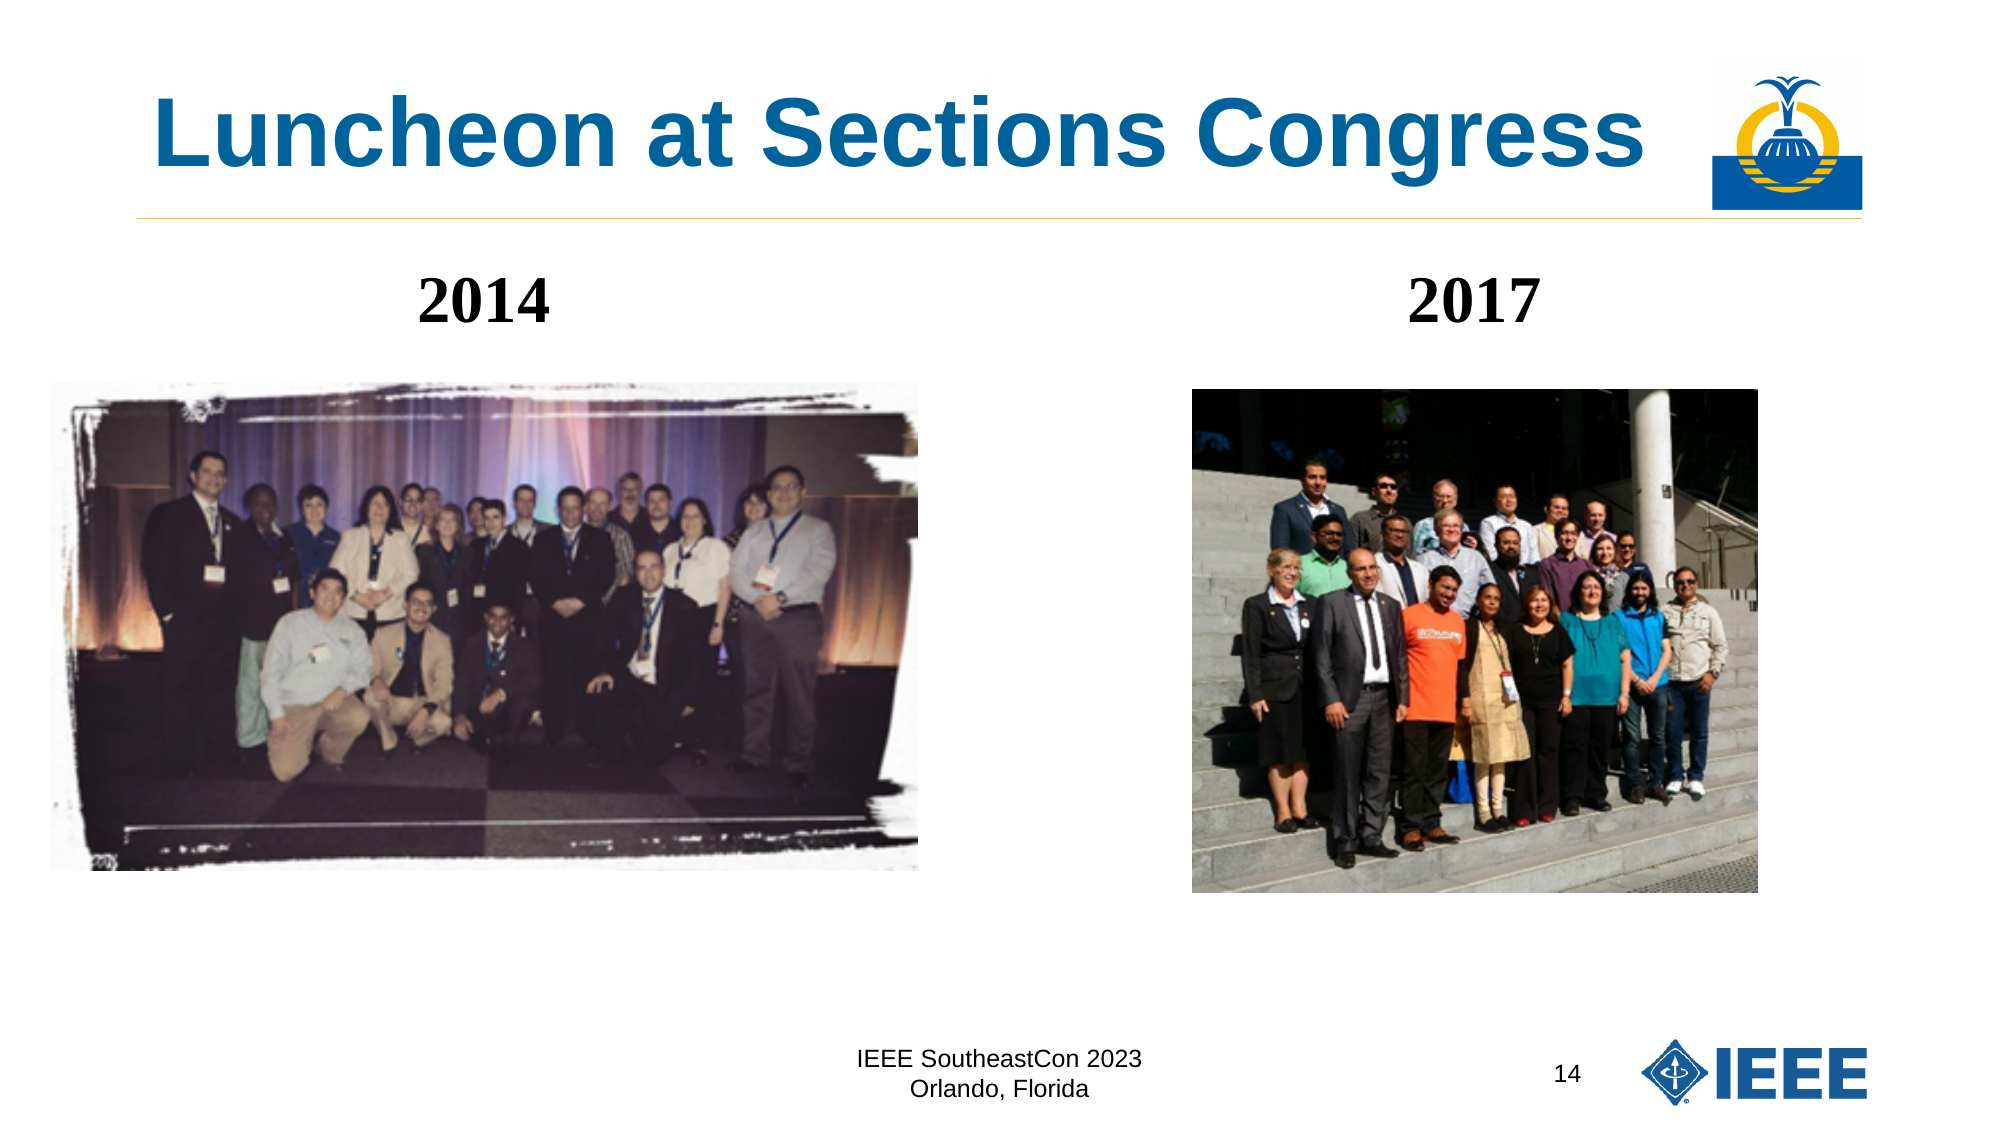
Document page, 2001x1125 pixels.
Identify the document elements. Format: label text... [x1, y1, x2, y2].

footer IEEE SoutheastCon 2023 Orlando, Florida [662, 1042, 1338, 1103]
picture [1712, 59, 1863, 210]
title Luncheon at Sections Congress [137, 59, 1677, 210]
picture [1641, 1039, 1867, 1106]
picture [1192, 389, 1758, 893]
text_box 2014 [402, 248, 566, 343]
text_box 2017 [1392, 248, 1557, 343]
slide_number 14 [1538, 1042, 1863, 1103]
picture [50, 382, 918, 871]
